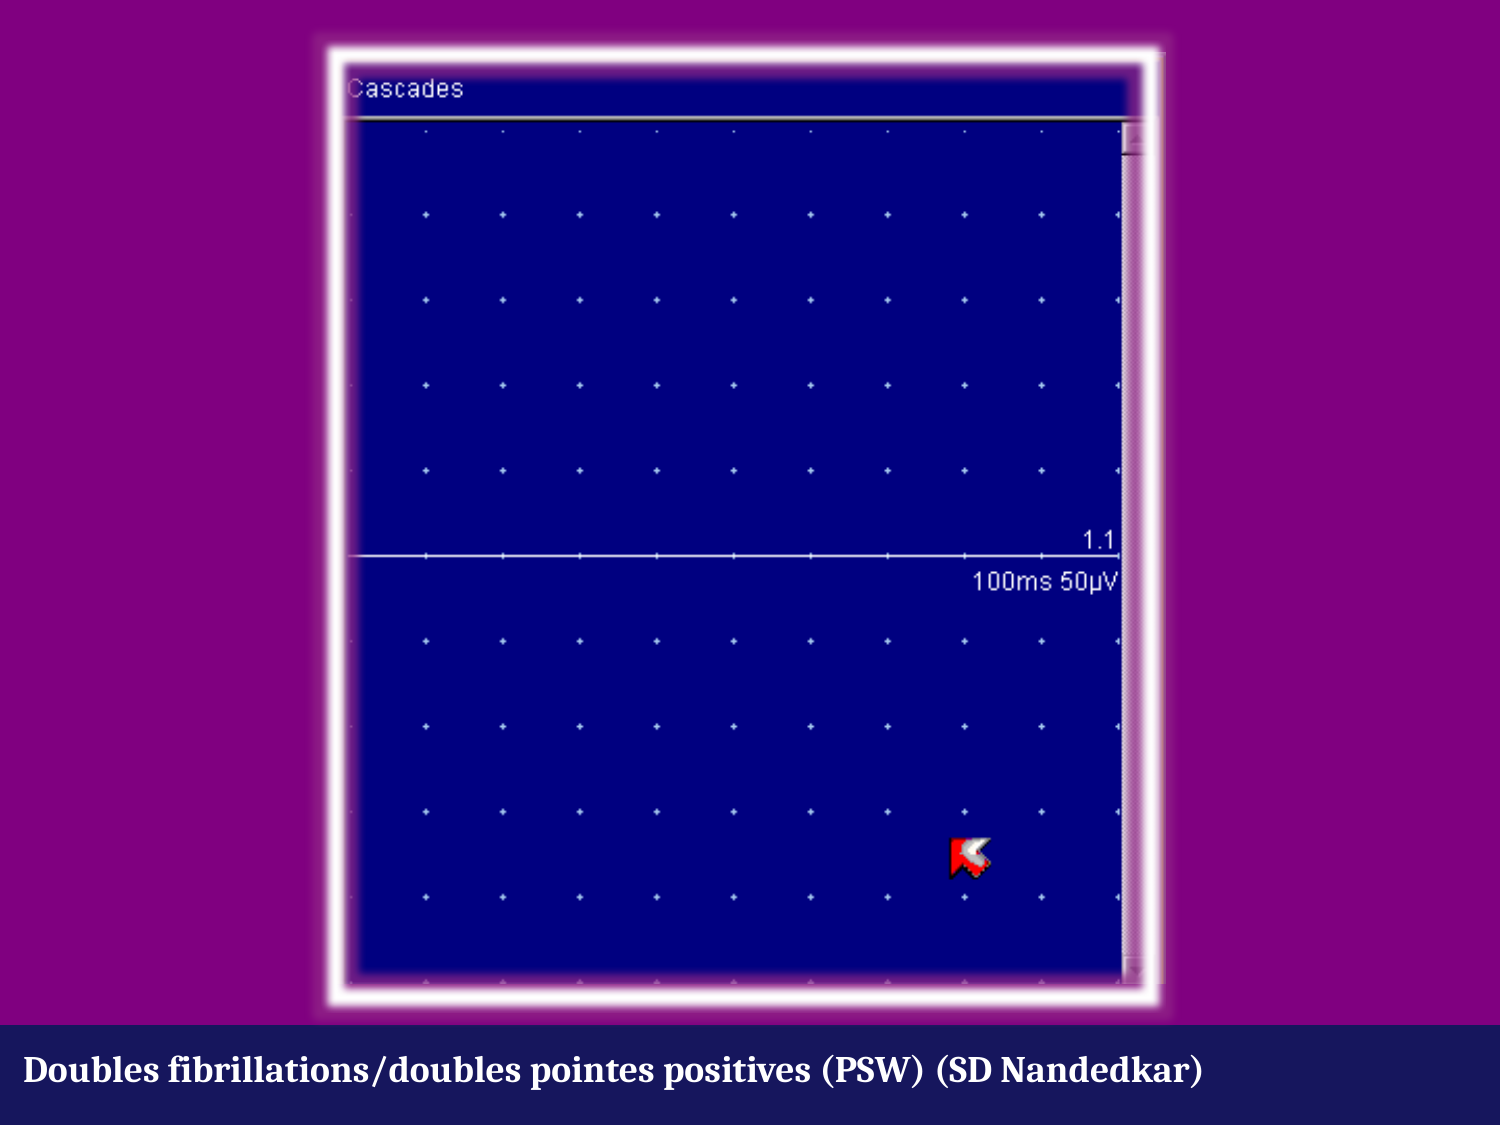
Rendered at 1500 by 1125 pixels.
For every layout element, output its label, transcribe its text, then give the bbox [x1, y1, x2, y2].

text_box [333, 51, 1167, 985]
text_box [0, 0, 1500, 1025]
text_box Doubles fibrillations/doubles pointes positives (PSW) (SD Nandedkar) [8, 1037, 1500, 1098]
